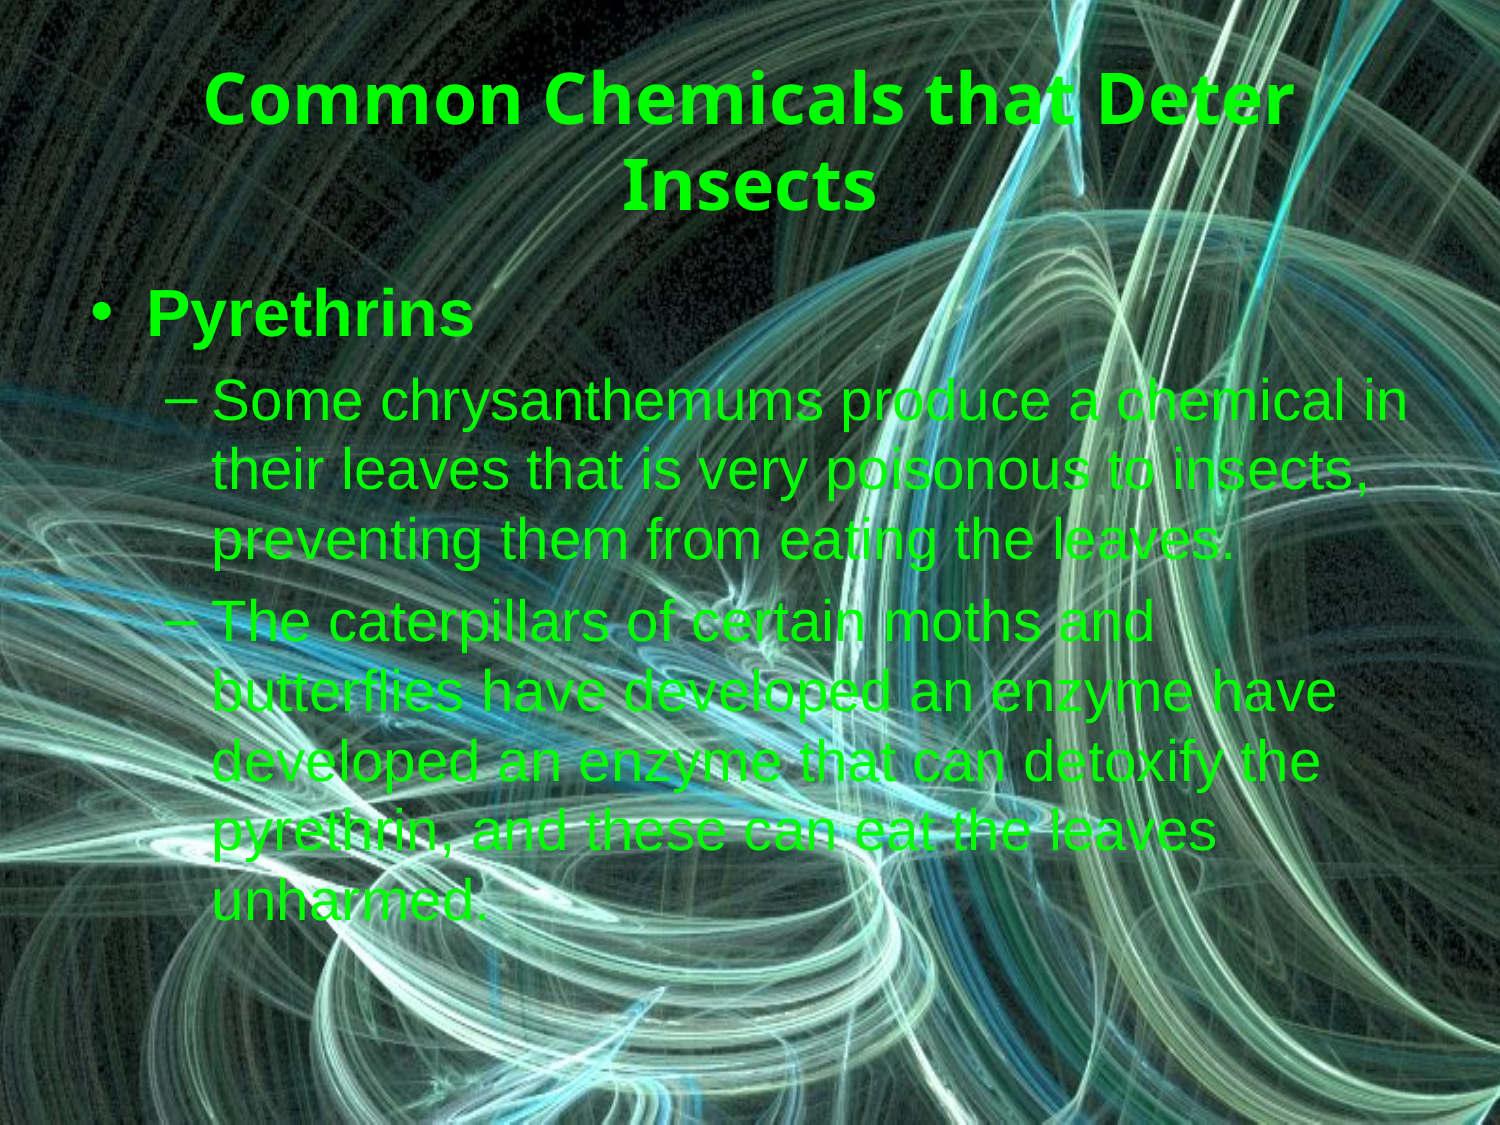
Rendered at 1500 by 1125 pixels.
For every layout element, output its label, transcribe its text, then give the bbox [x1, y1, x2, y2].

title Common Chemicals that Deter Insects [75, 45, 1425, 233]
list Pyrethrins Some chrysanthemums produce a chemical in their leaves that is very poisonous to insects, preventing them from eating the leaves. The caterpillars of certain moths and butterflies have developed an enzyme have developed an enzyme that can detoxify the pyrethrin, and these can eat the leaves unharmed. [75, 262, 1425, 1090]
picture [0, 0, 1500, 1125]
